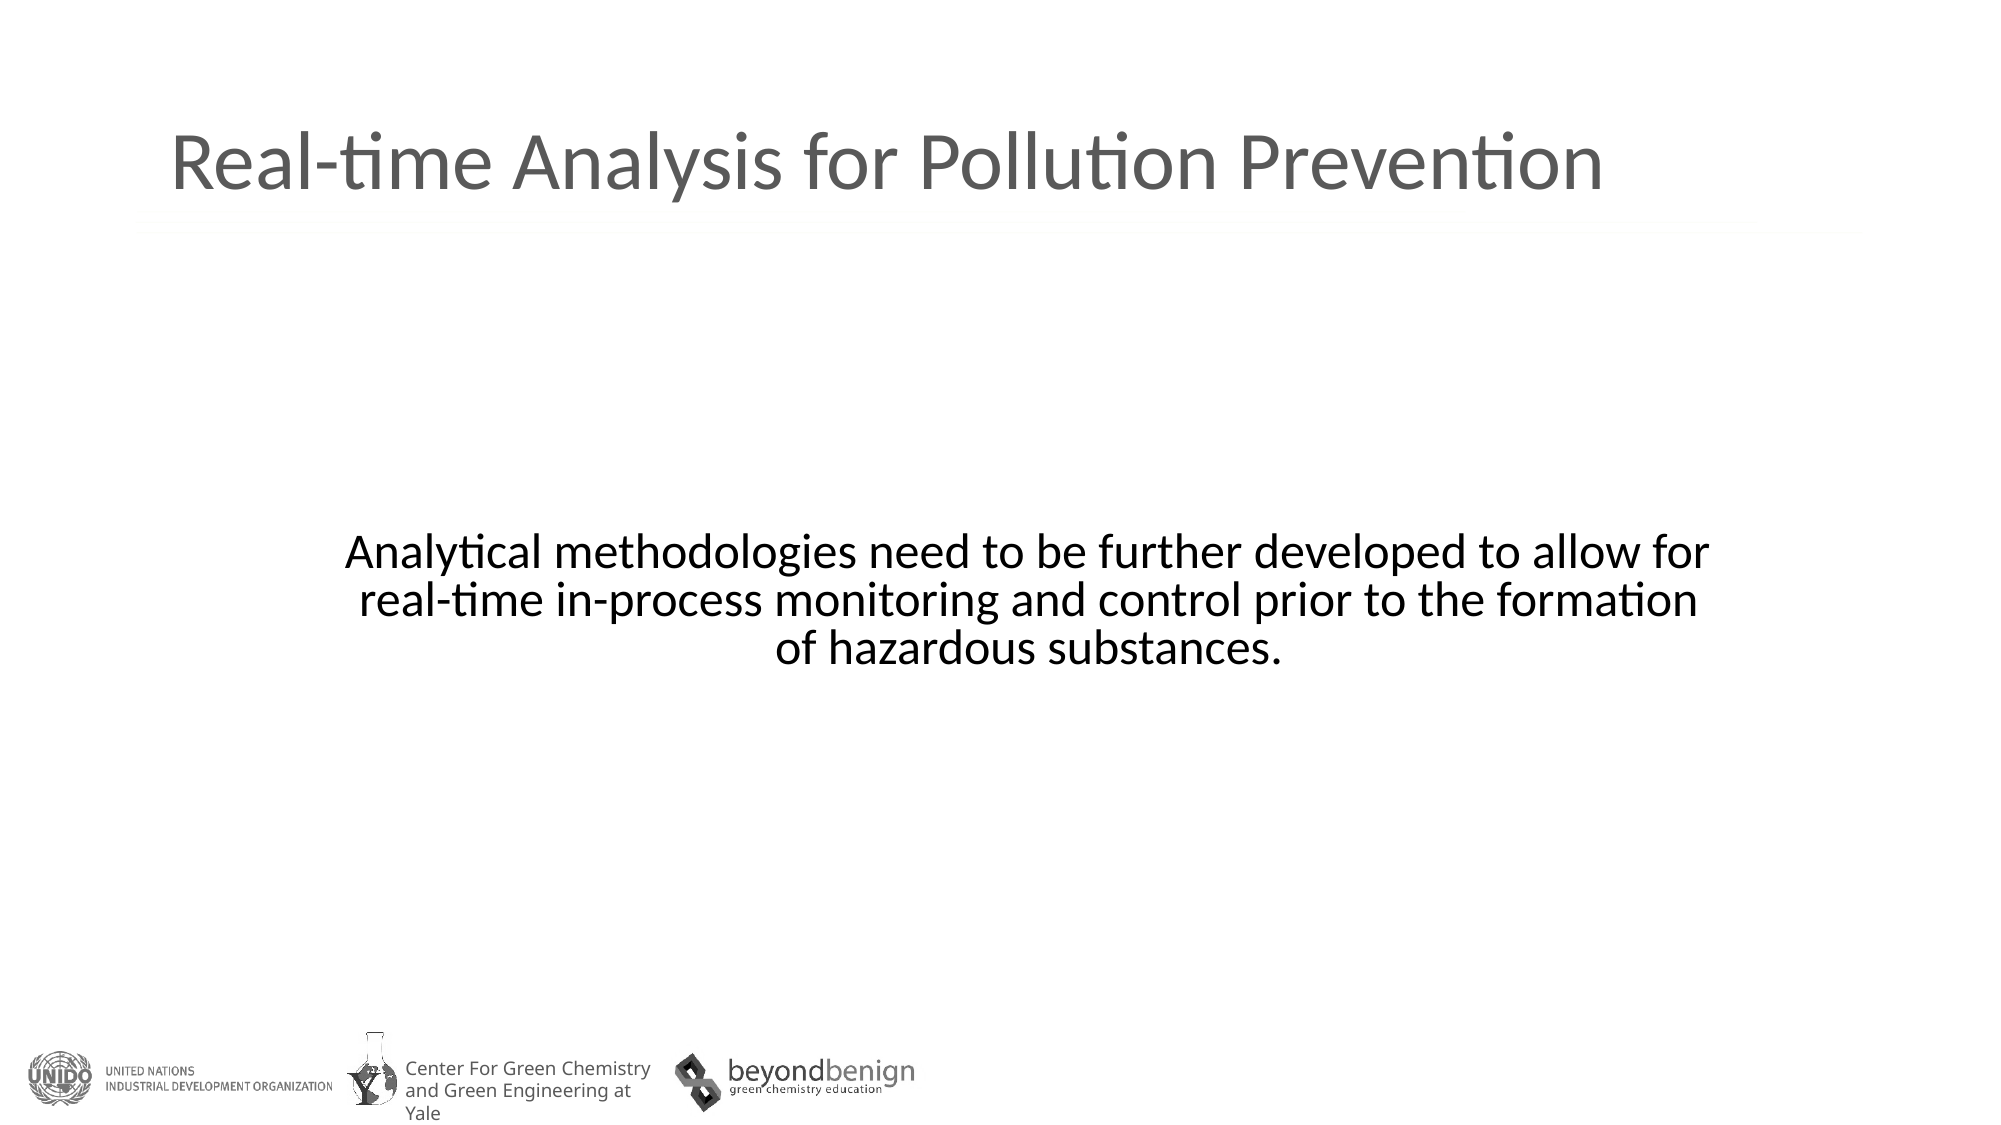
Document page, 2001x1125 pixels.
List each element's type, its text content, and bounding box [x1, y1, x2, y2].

text_box Analytical methodologies need to be further developed to allow for real-time in-process monitoring and control prior to the formation of hazardous substances. [320, 522, 1736, 682]
text_box Real-time Analysis for Pollution Prevention [155, 98, 1622, 214]
